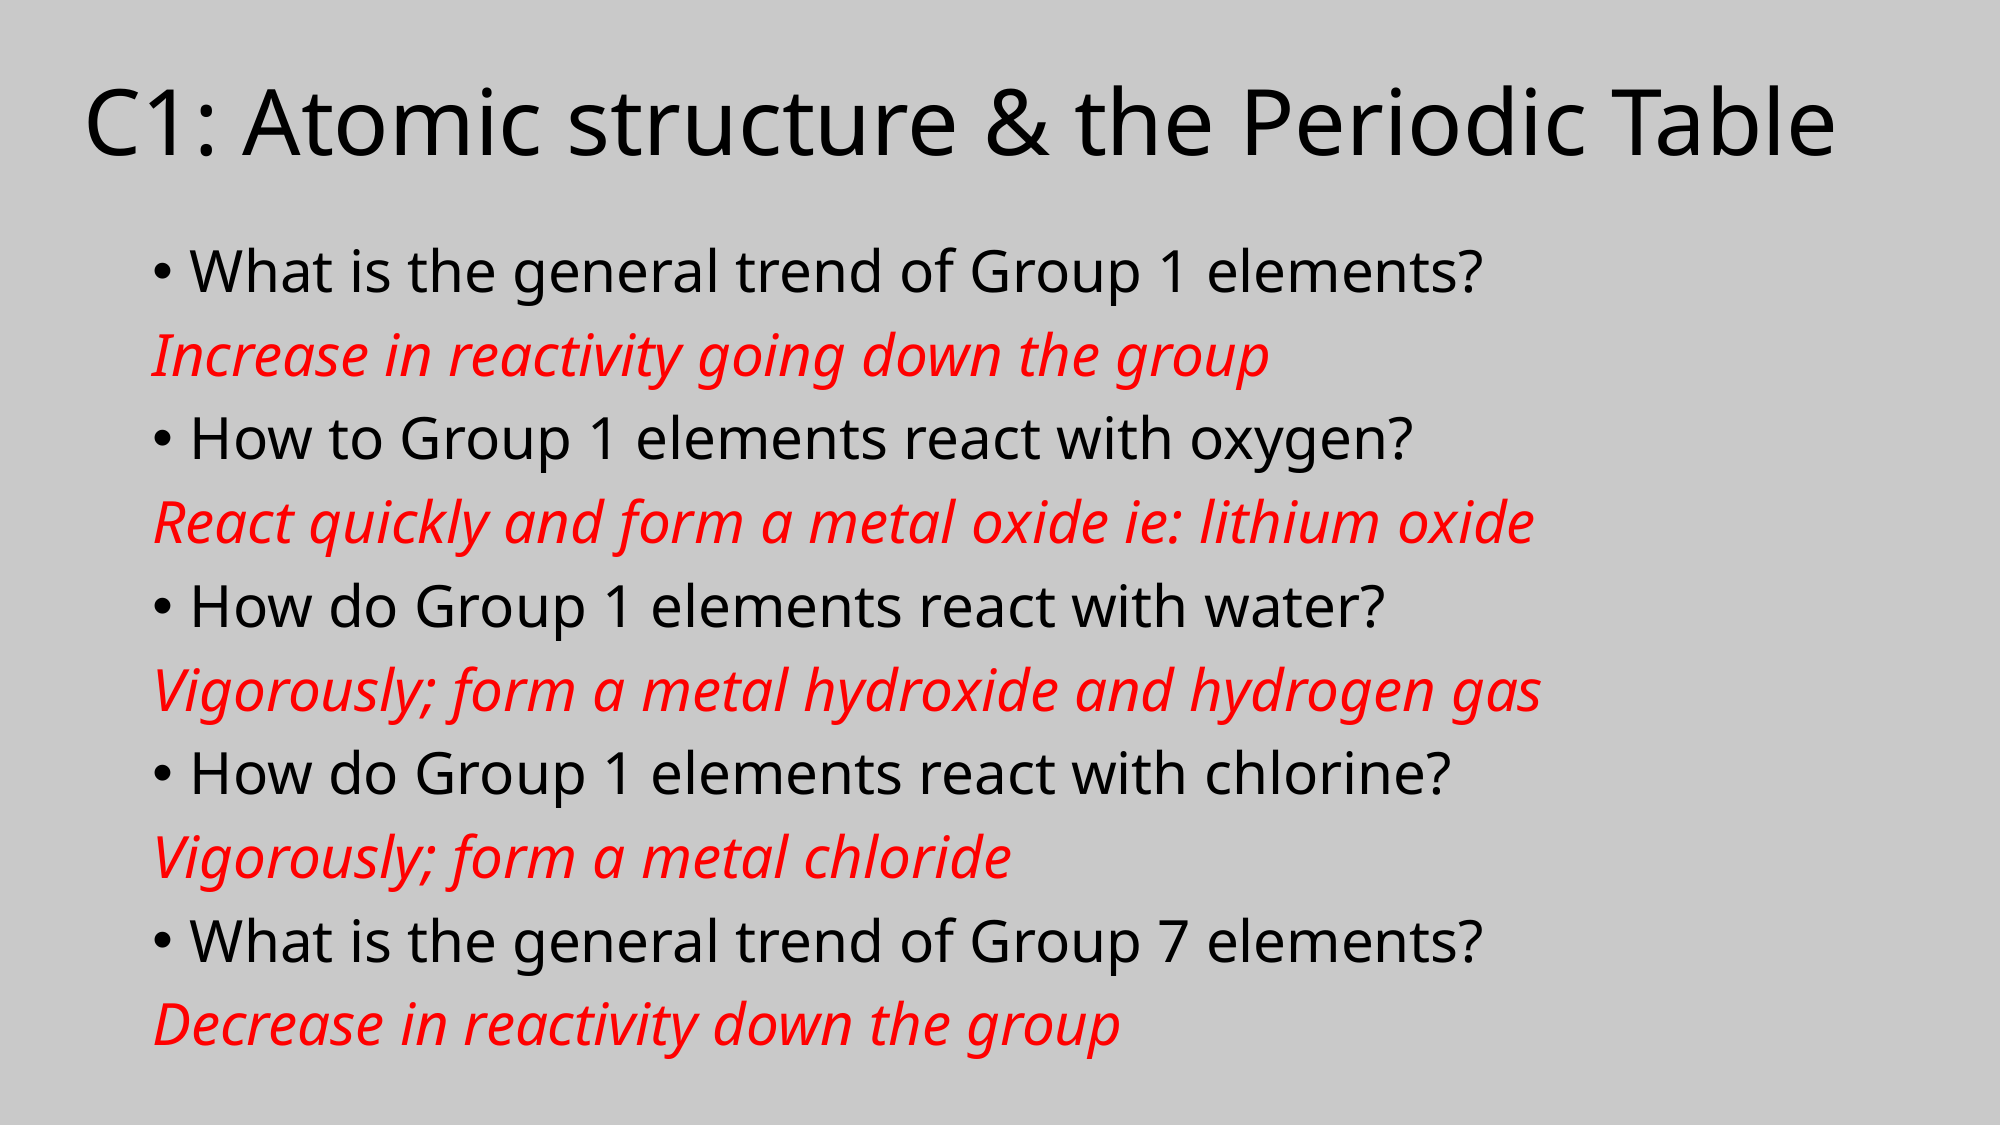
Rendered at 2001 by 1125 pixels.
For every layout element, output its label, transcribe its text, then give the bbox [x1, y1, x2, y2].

list What is the general trend of Group 1 elements? Increase in reactivity going down the group How to Group 1 elements react with oxygen? React quickly and form a metal oxide ie: lithium oxide How do Group 1 elements react with water? Vigorously; form a metal hydroxide and hydrogen gas How do Group 1 elements react with chlorine? Vigorously; form a metal chloride What is the general trend of Group 7 elements? Decrease in reactivity down the group [137, 234, 1863, 1074]
title C1: Atomic structure & the Periodic Table [68, 17, 1932, 235]
